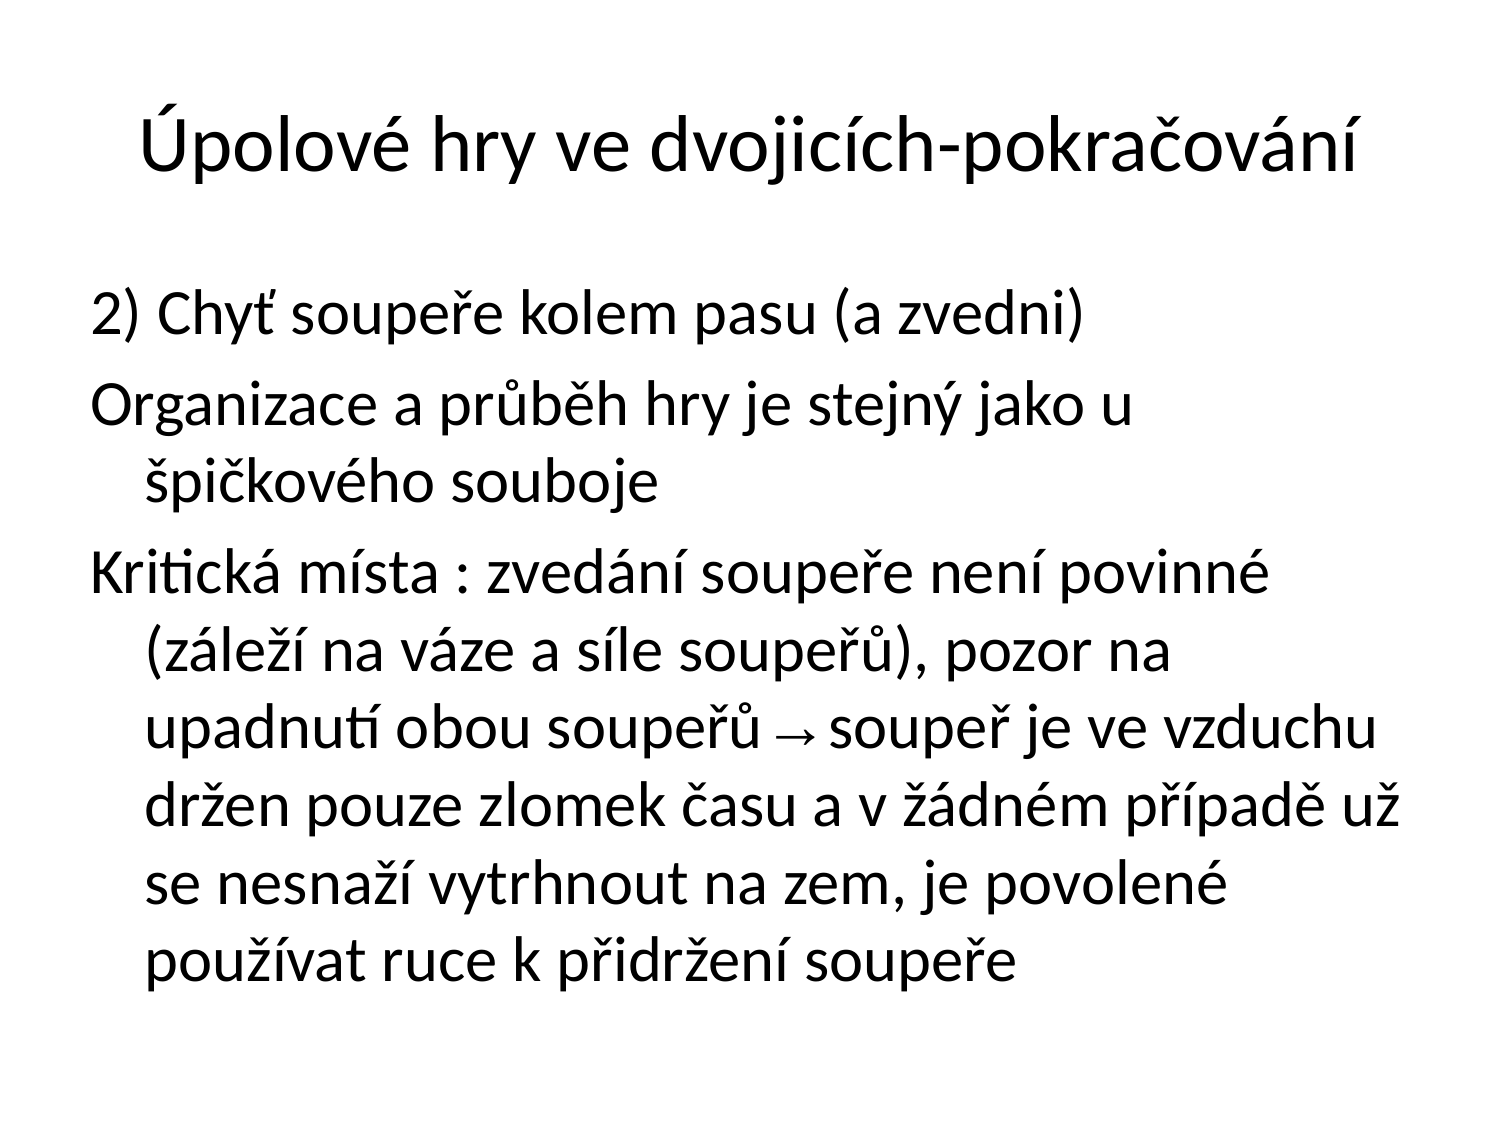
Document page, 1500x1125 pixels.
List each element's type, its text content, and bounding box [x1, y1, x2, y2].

title Úpolové hry ve dvojicích-pokračování [75, 45, 1425, 233]
list 2) Chyť soupeře kolem pasu (a zvedni) Organizace a průběh hry je stejný jako u špičkového souboje Kritická místa : zvedání soupeře není povinné (záleží na váze a síle soupeřů), pozor na upadnutí obou soupeřů→soupeř je ve vzduchu držen pouze zlomek času a v žádném případě už se nesnaží vytrhnout na zem, je povolené používat ruce k přidržení soupeře [75, 262, 1425, 1005]
